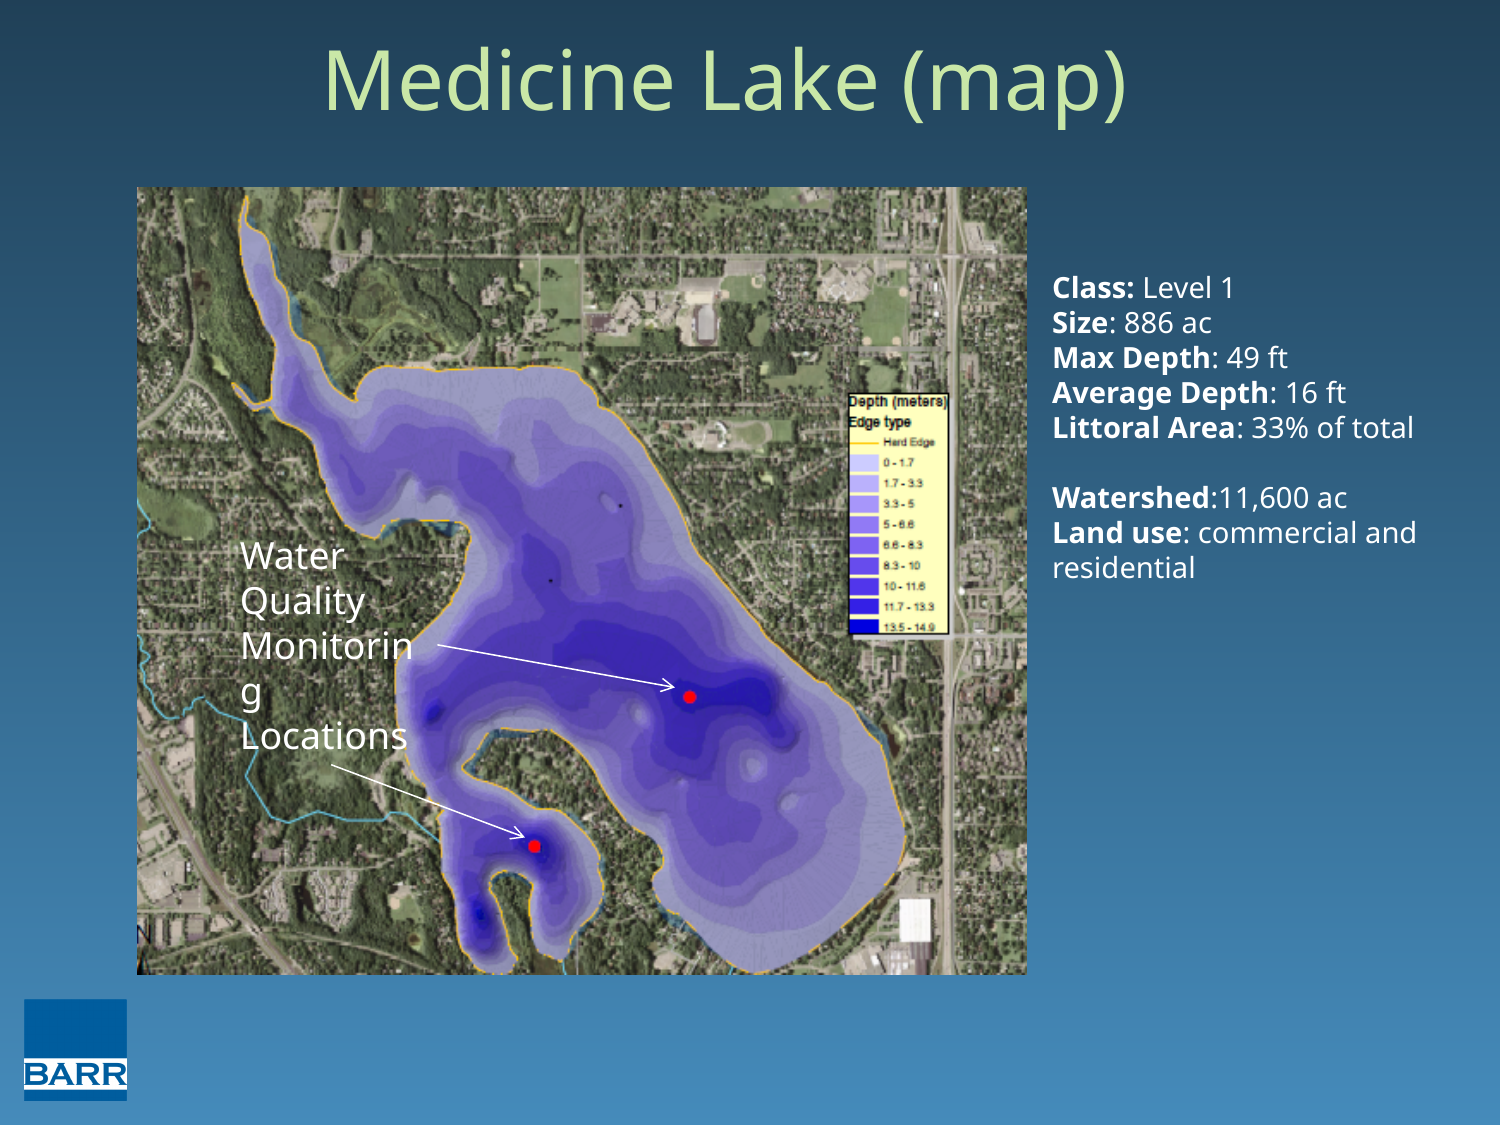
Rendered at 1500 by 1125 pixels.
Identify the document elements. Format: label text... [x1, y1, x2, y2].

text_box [370, 682, 487, 877]
text_box Class: Level 1 Size: 886 ac Max Depth: 49 ft Average Depth: 16 ft Littoral Area: 33% of total Watershed:11,600 ac Land use: commercial and residential [1037, 262, 1500, 592]
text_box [437, 623, 676, 688]
picture [24, 999, 127, 1101]
title Medicine Lake (map) [49, 37, 1401, 188]
picture [137, 187, 1027, 976]
